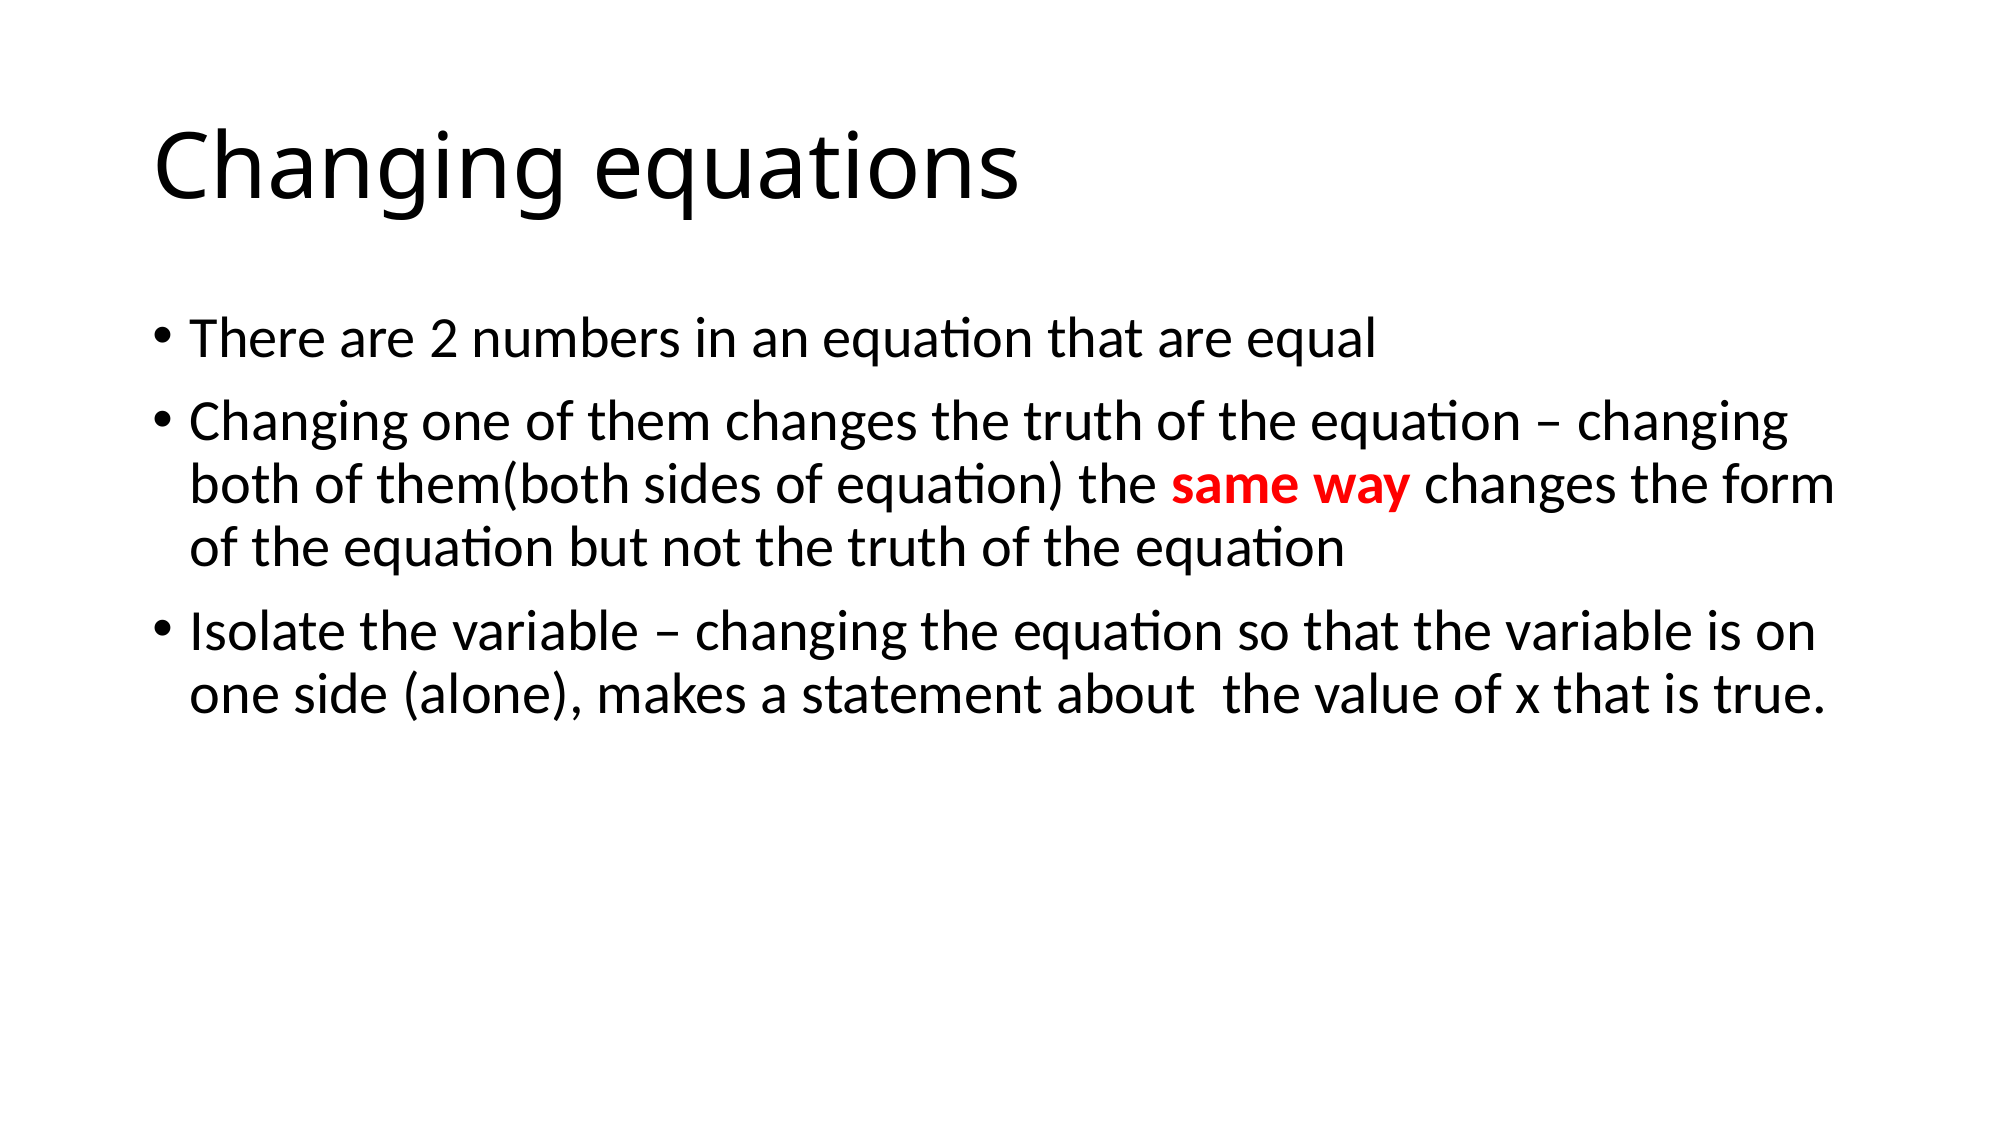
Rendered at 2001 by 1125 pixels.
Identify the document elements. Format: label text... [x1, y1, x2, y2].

list There are 2 numbers in an equation that are equal Changing one of them changes the truth of the equation – changing both of them(both sides of equation) the same way changes the form of the equation but not the truth of the equation Isolate the variable – changing the equation so that the variable is on one side (alone), makes a statement about the value of x that is true. [137, 299, 1863, 1014]
title Changing equations [137, 59, 1863, 278]
